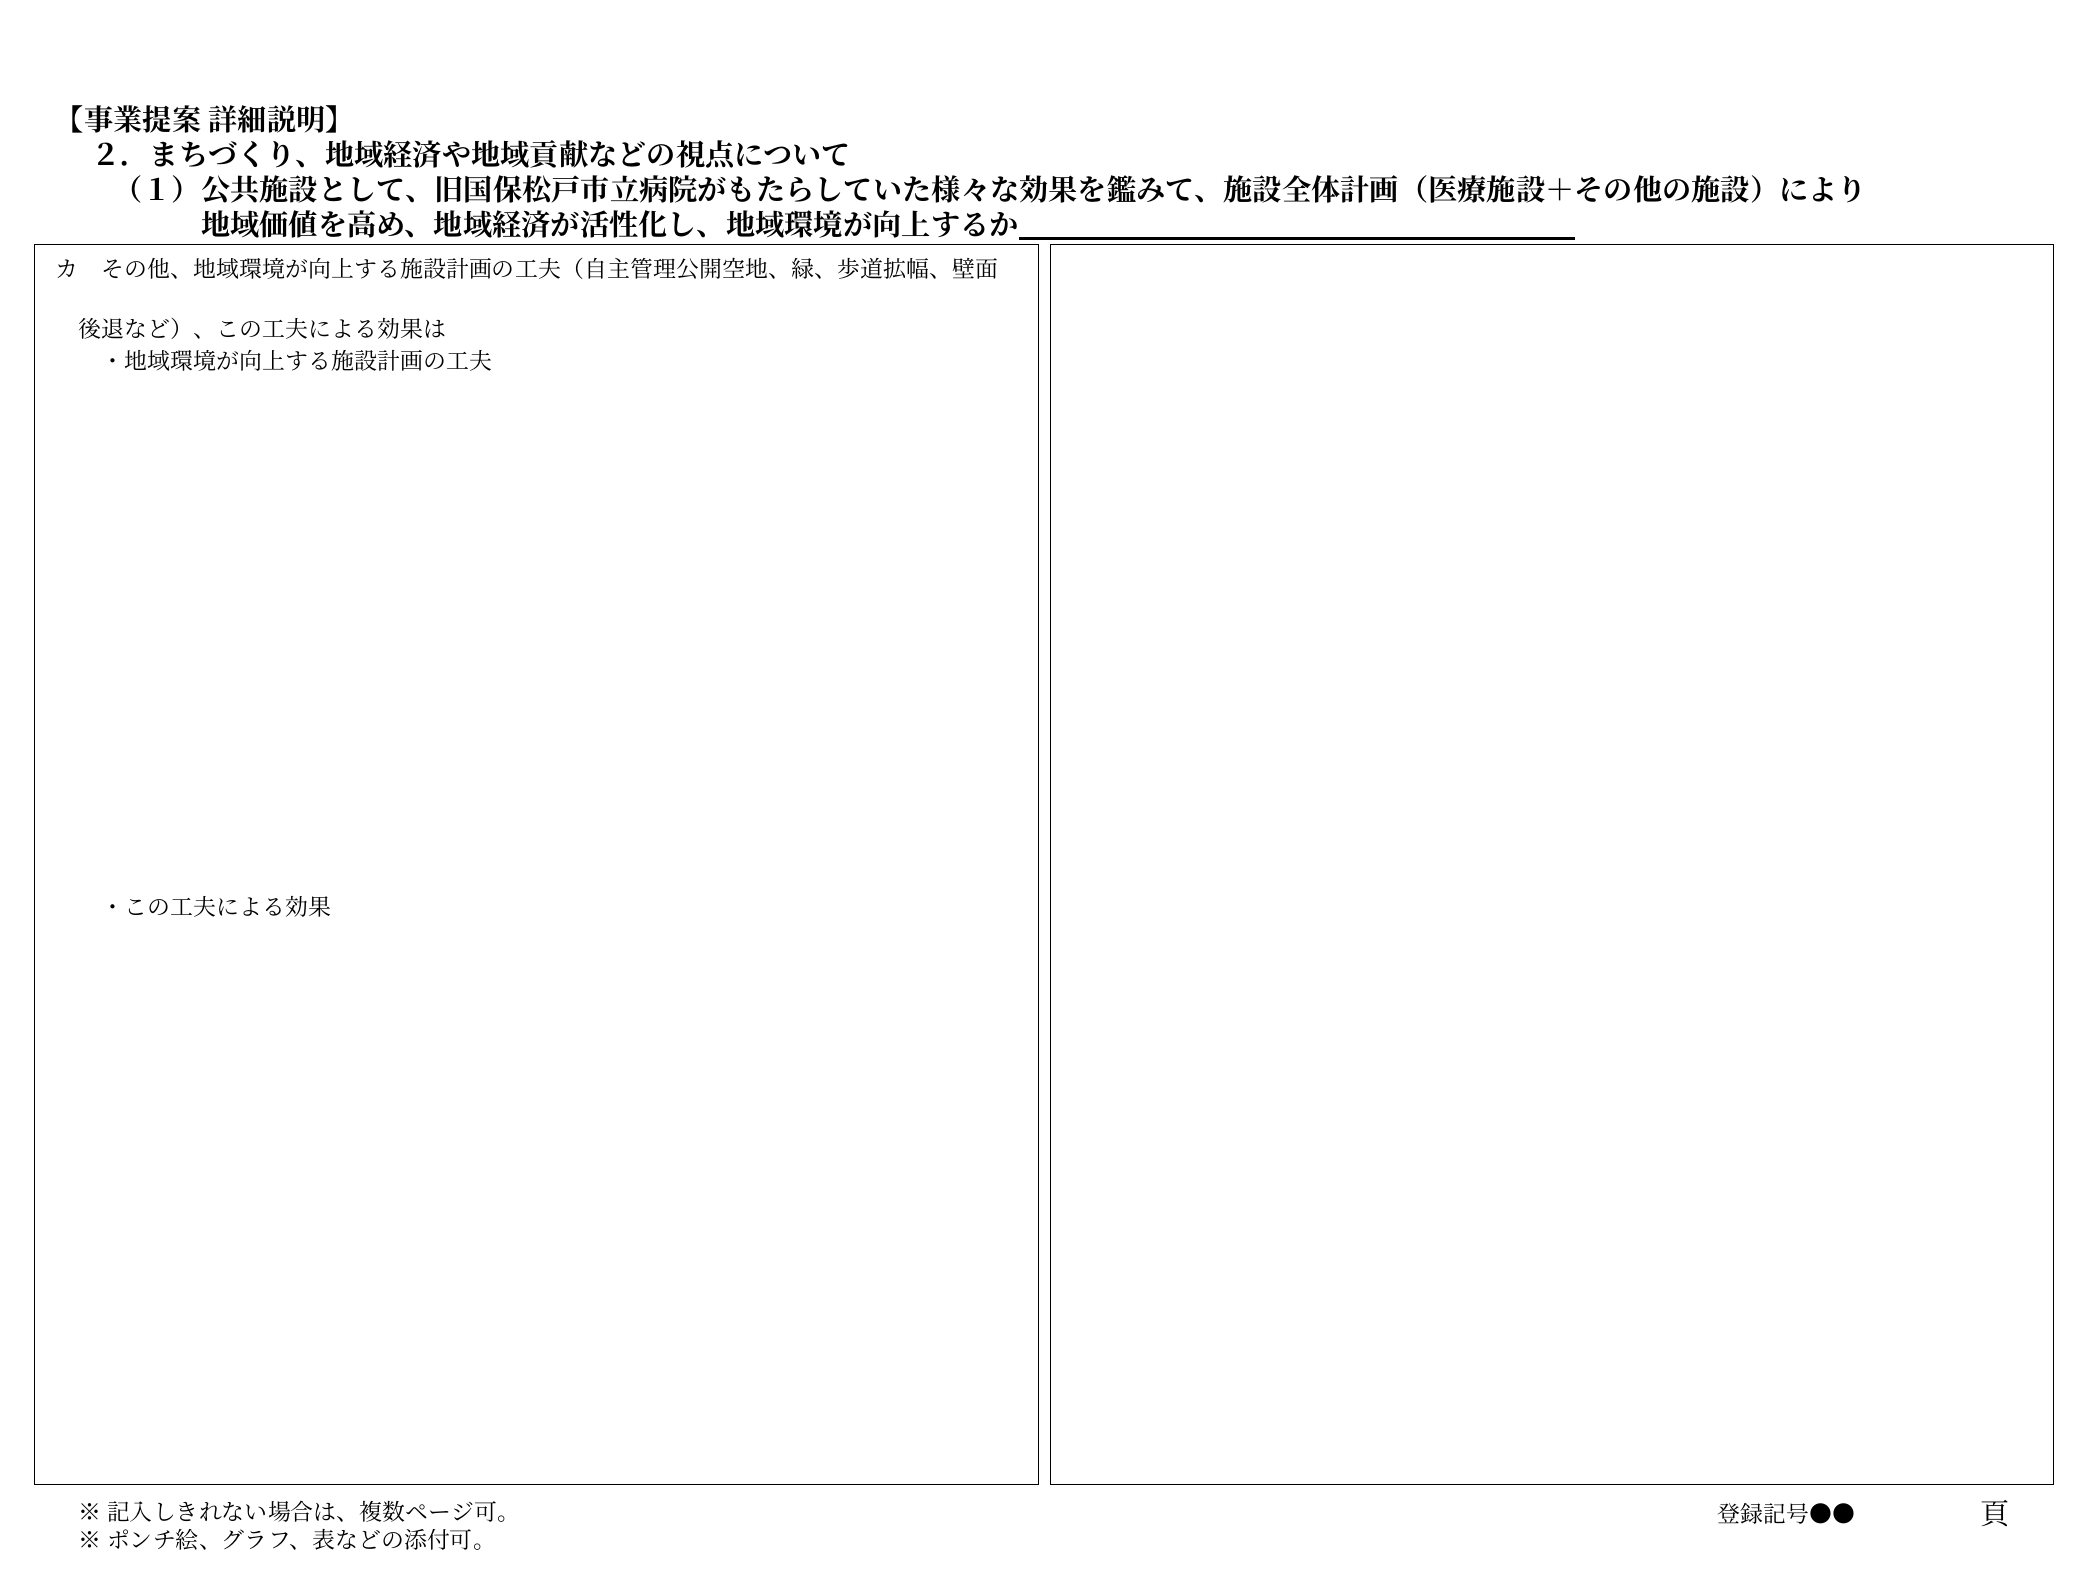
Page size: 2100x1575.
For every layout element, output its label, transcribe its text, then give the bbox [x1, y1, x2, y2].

slide_number 頁 [1912, 1471, 2031, 1556]
list [1050, 244, 2054, 1485]
footer 登録記号●● [1211, 1471, 1877, 1556]
title 【事業提案 詳細説明】 ２．まちづくり、地域経済や地域貢献などの視点について （１）公共施設として、旧国保松戸市立病院がもたらしていた様々な効果を鑑みて、施設全体計画（医療施設＋その他の施設）により 地域価値を高め、地域経済が活性化し、地域環境が向上するか [34, 90, 2043, 256]
list カ その他、地域環境が向上する施設計画の工夫（自主管理公開空地、緑、歩道拡幅、壁面 後退など）、この工夫による効果は ・地域環境が向上する施設計画の工夫 ・この工夫による効果 [34, 244, 1039, 1485]
text_box ※記入しきれない場合は、複数ページ可。 ※ポンチ絵、グラフ、表などの添付可。 [57, 1483, 1098, 1568]
